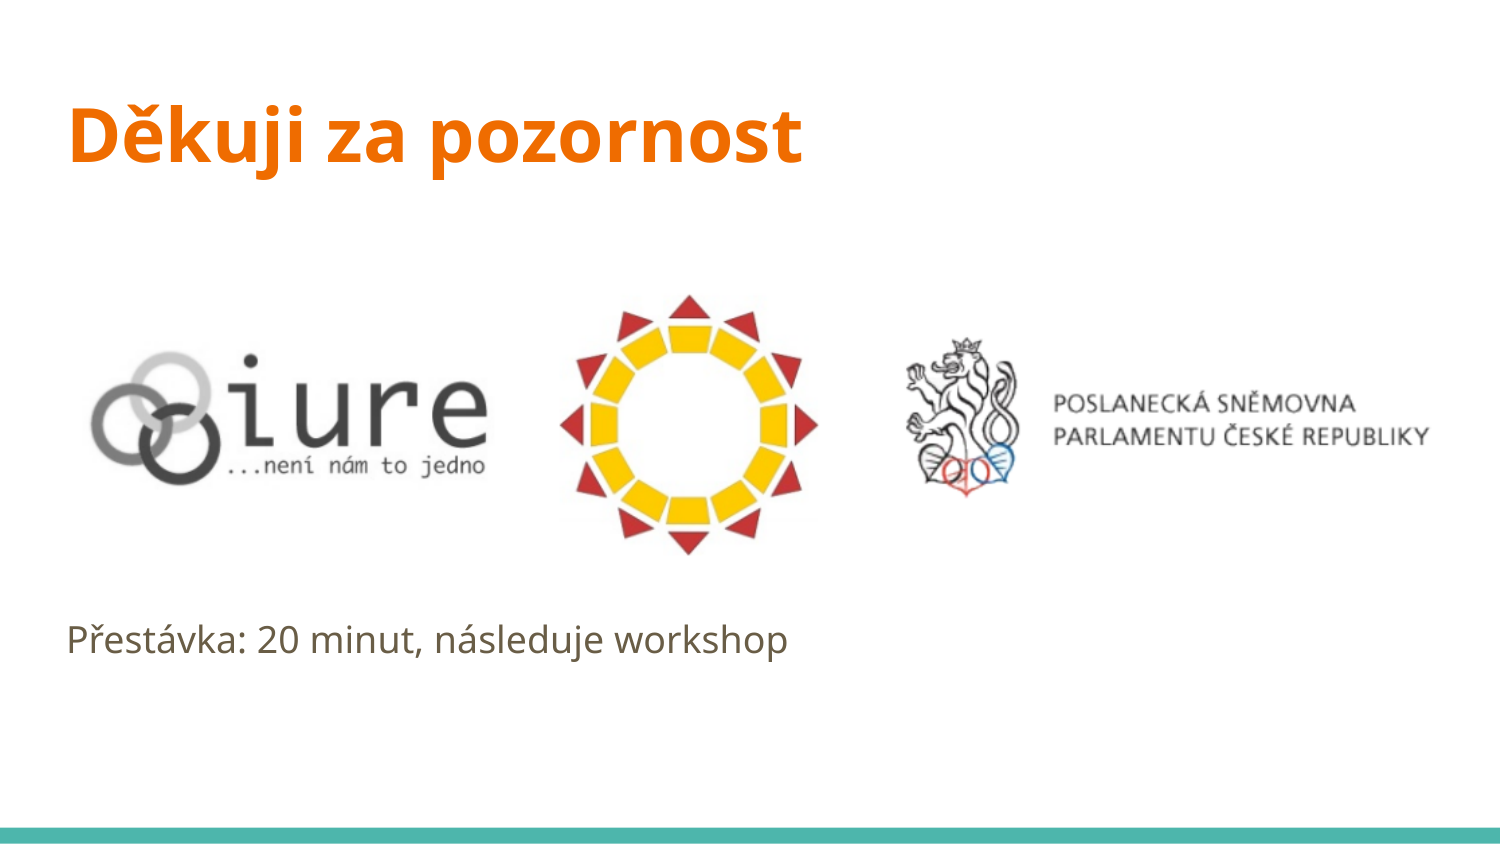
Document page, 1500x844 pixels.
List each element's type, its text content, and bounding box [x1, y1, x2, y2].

list Přestávka: 20 minut, následuje workshop [51, 593, 1449, 703]
picture [0, 270, 1500, 574]
title Děkuji za pozornost [51, 72, 1449, 189]
